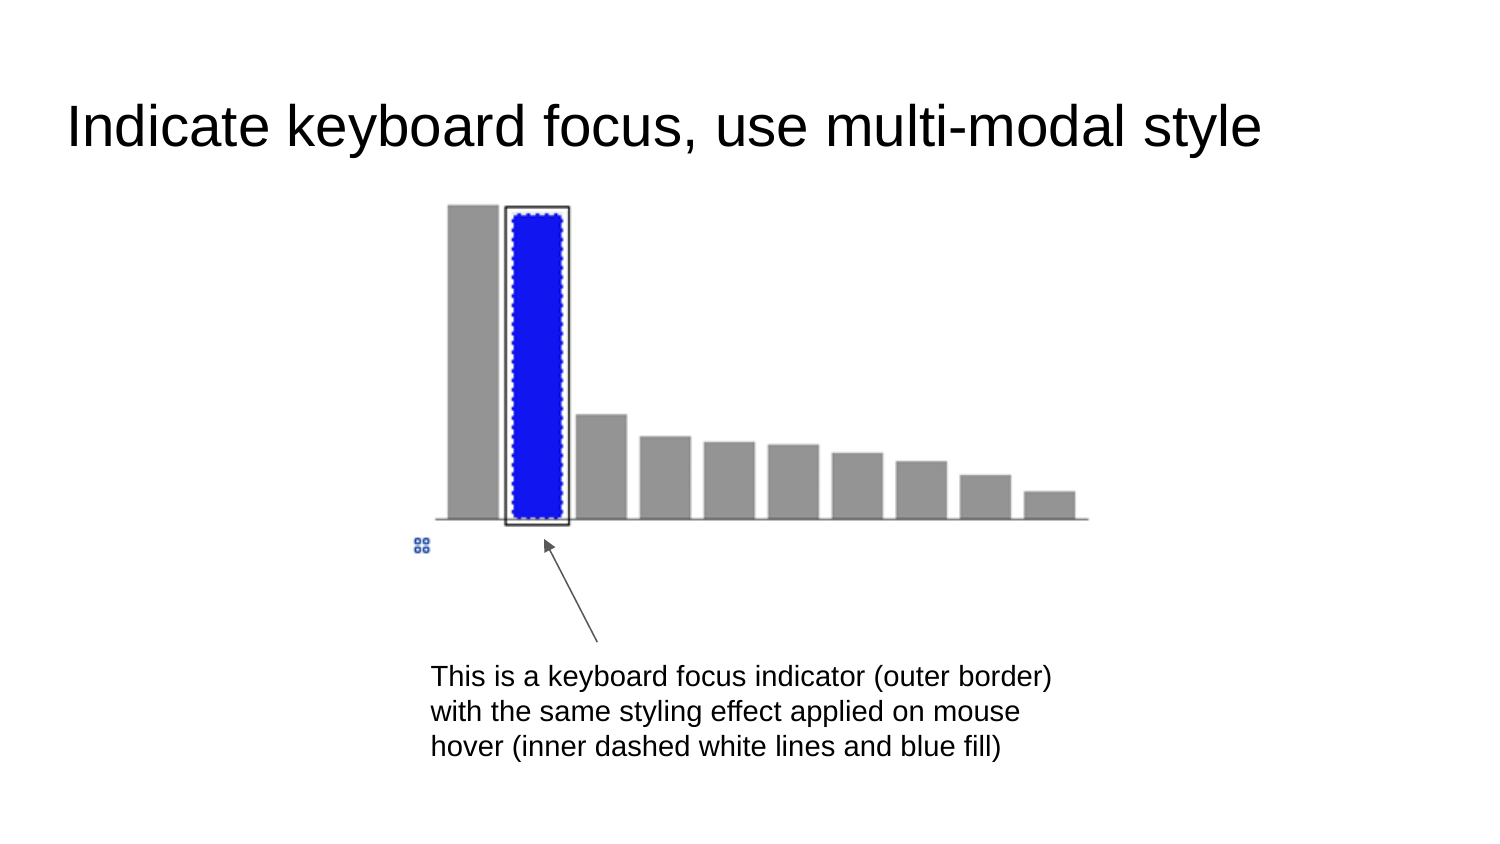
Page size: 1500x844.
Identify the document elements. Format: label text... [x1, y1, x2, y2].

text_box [543, 538, 598, 643]
picture [365, 173, 1135, 574]
text_box This is a keyboard focus indicator (outer border) with the same styling effect applied on mouse hover (inner dashed white lines and blue fill) [415, 642, 1085, 777]
title Indicate keyboard focus, use multi-modal style [51, 72, 1449, 167]
